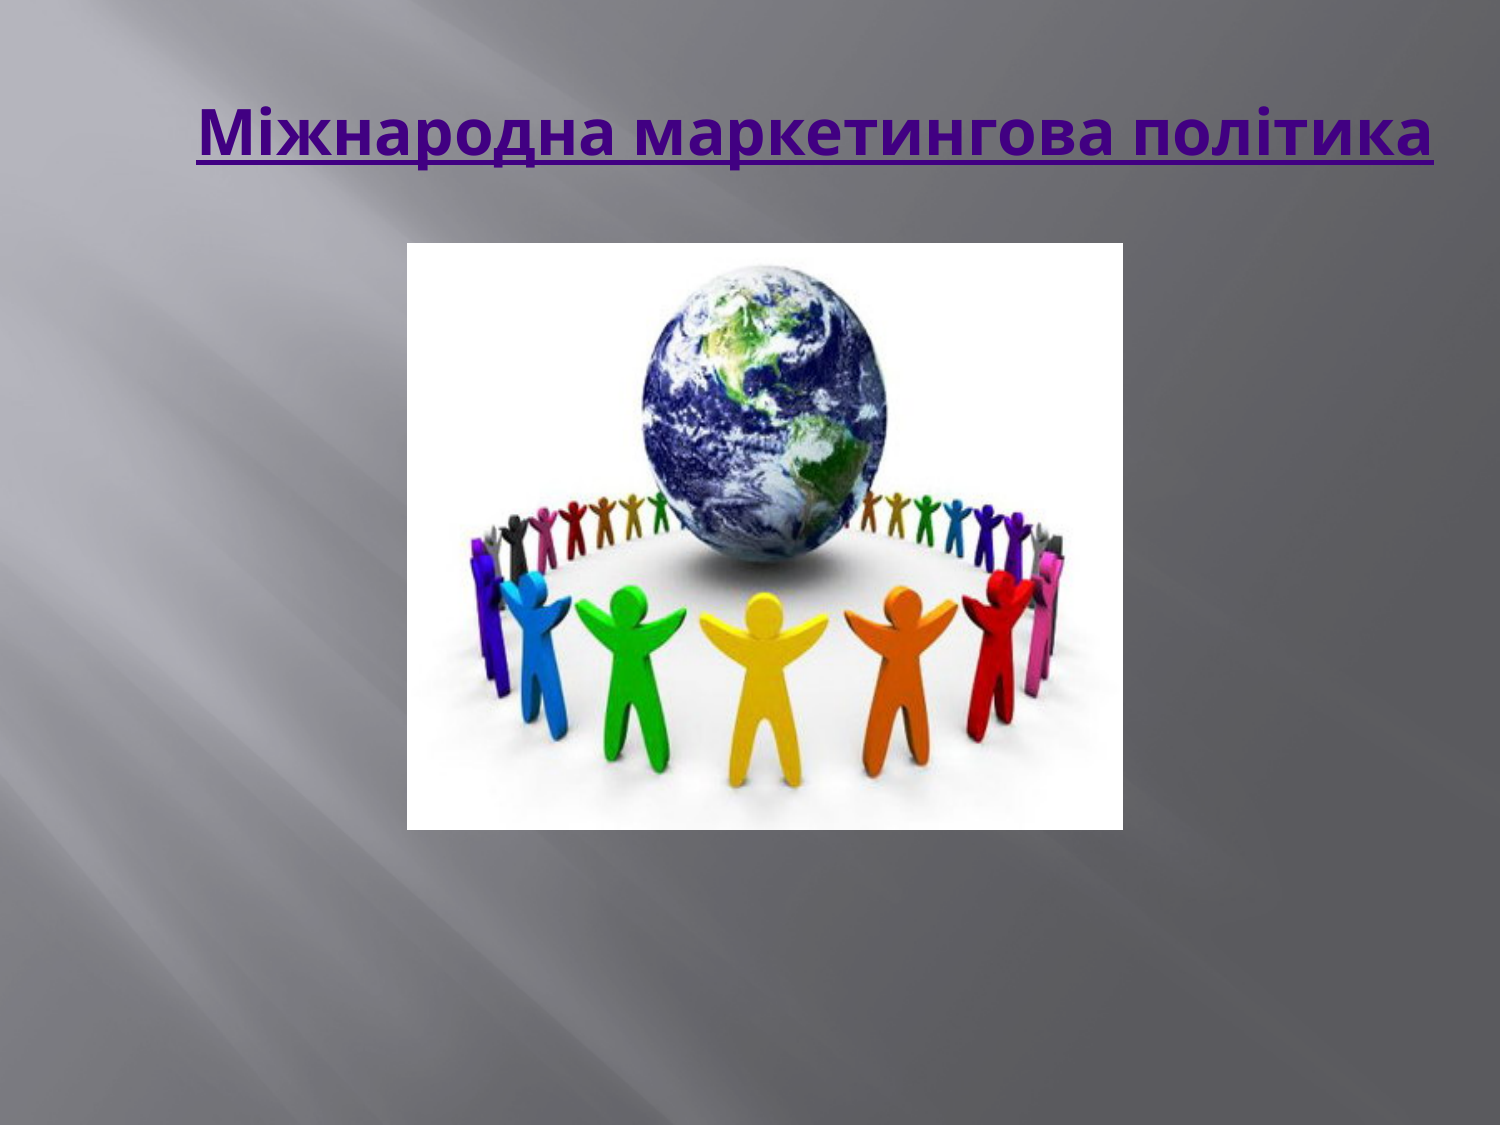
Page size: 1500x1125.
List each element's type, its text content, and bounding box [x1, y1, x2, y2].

picture [407, 243, 1123, 830]
title Міжнародна маркетингова політика [128, 46, 1500, 223]
